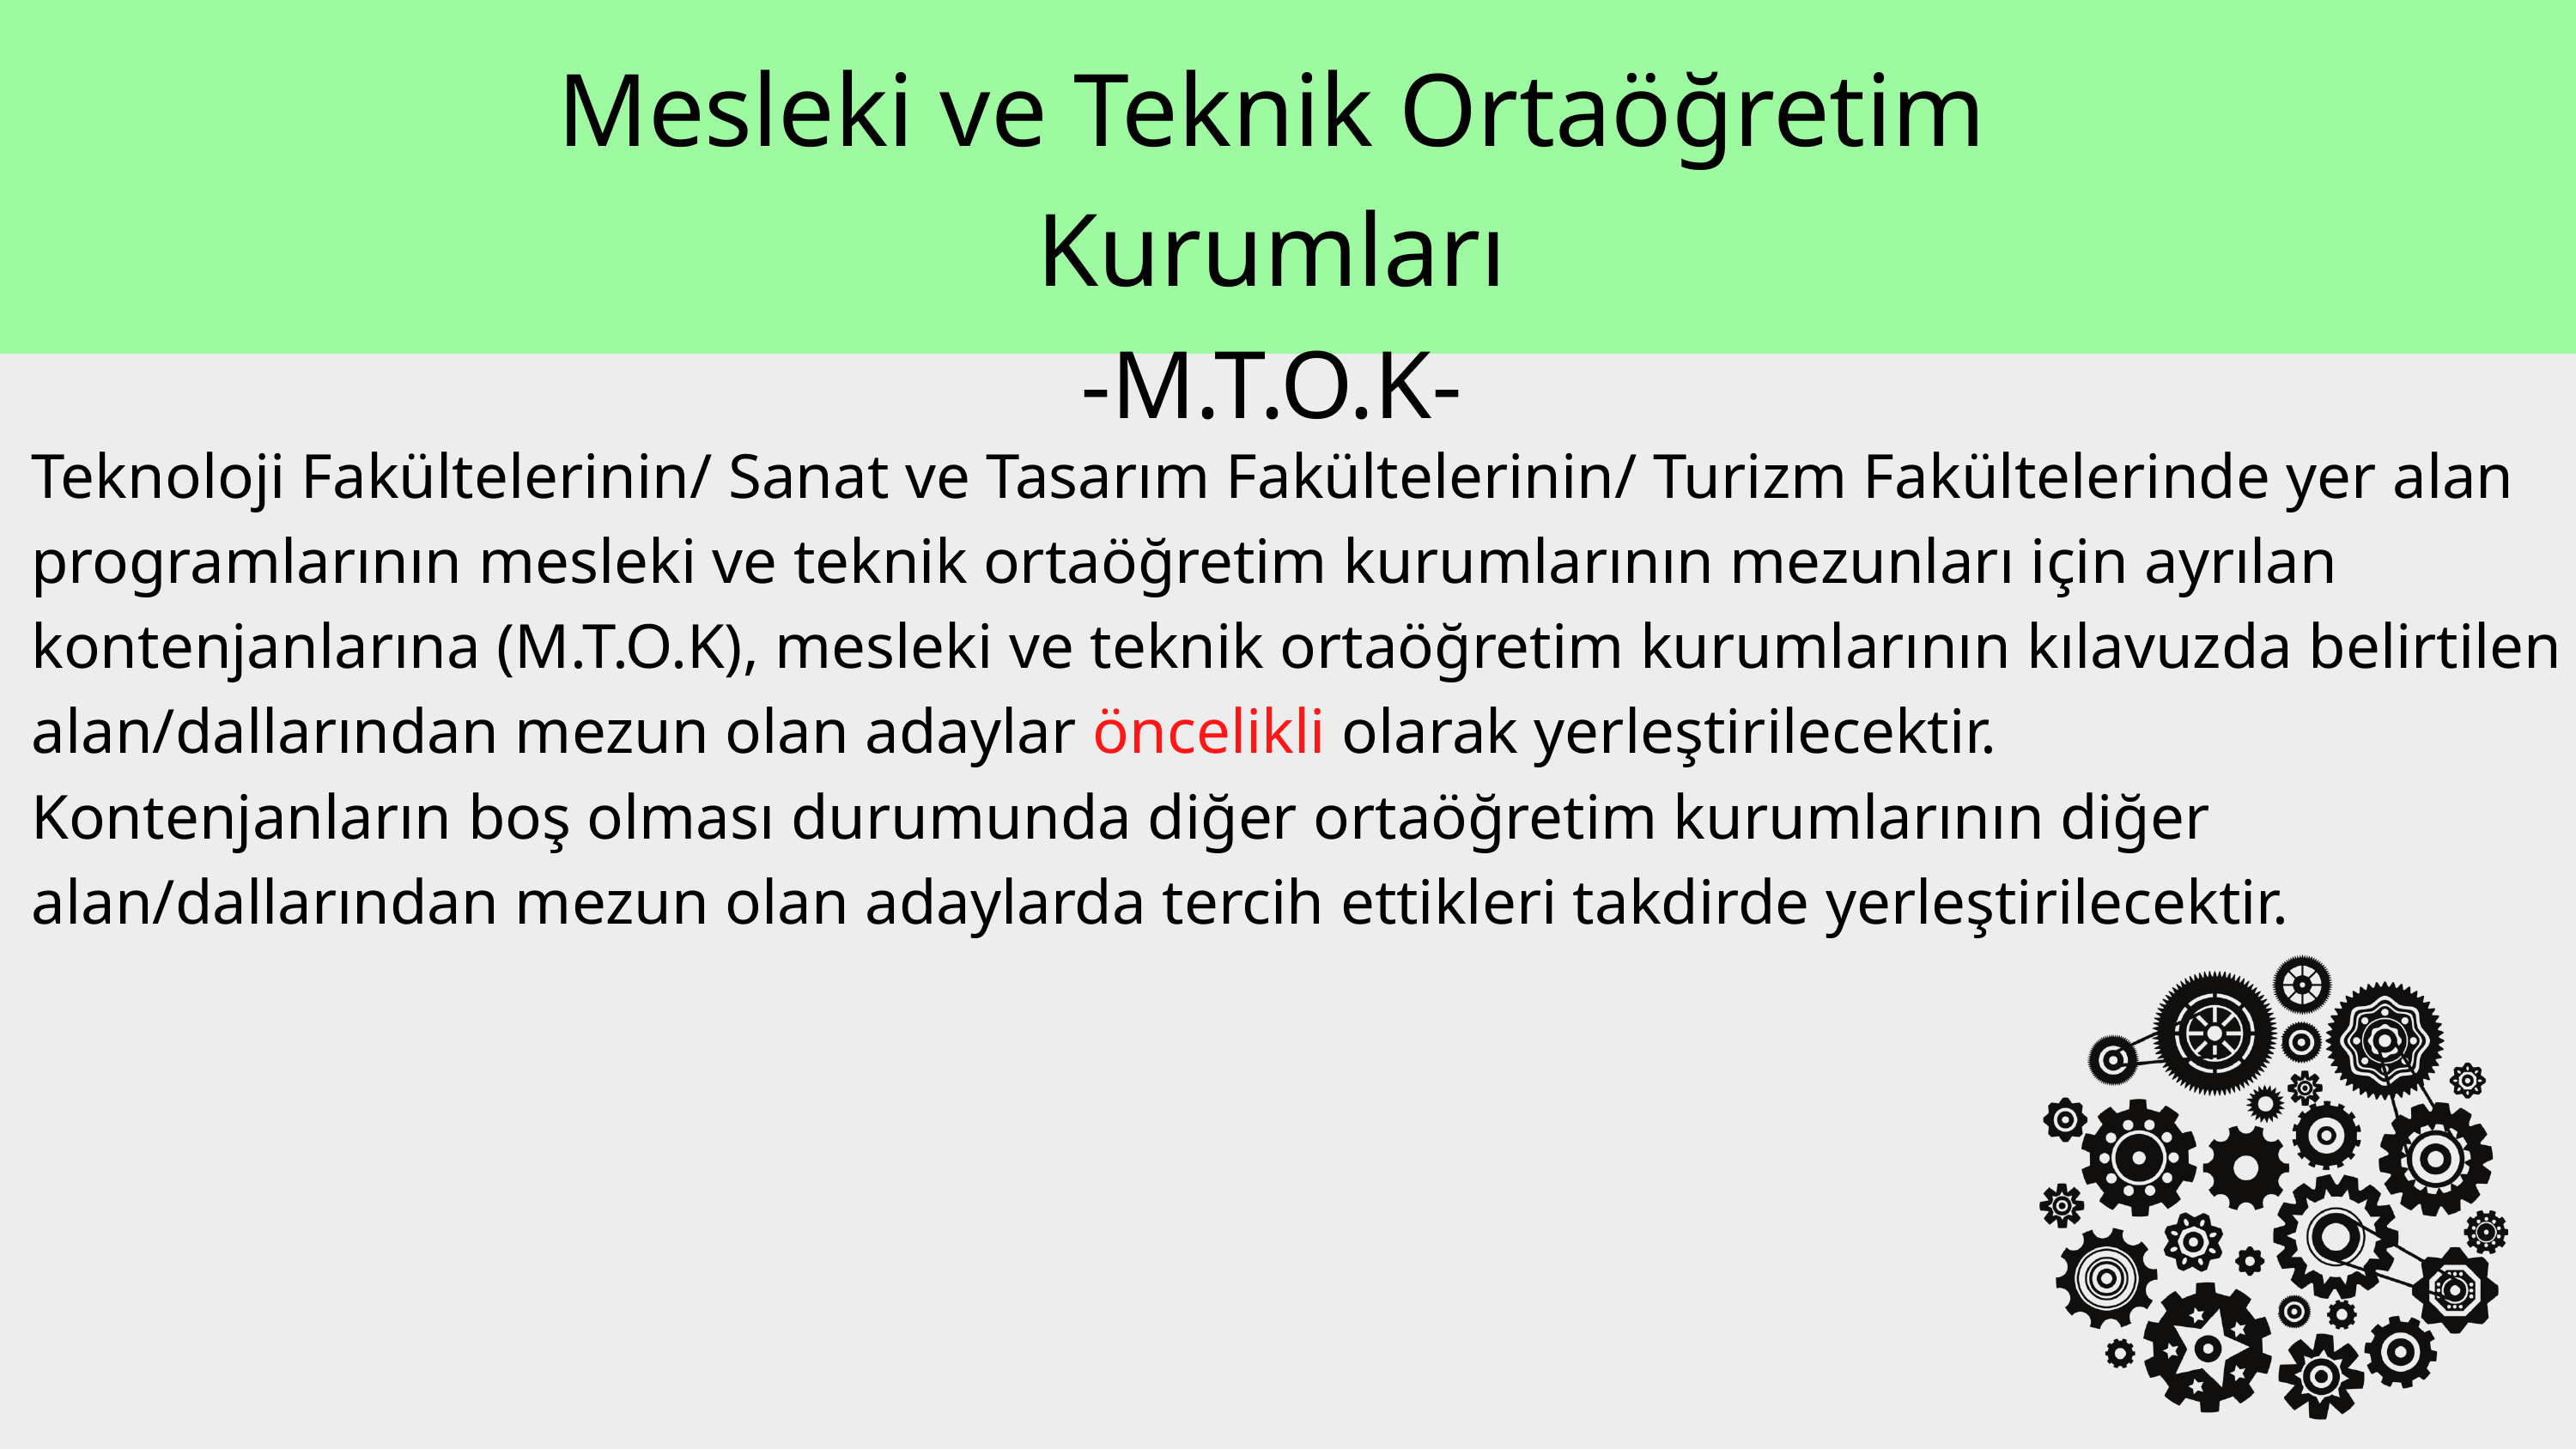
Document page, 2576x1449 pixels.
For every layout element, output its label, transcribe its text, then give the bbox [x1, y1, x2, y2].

picture [2039, 955, 2509, 1420]
text_box [0, 0, 2576, 354]
text_box Teknoloji Fakültelerinin/ Sanat ve Tasarım Fakültelerinin/ Turizm Fakültelerinde yer alan programlarının mesleki ve teknik ortaöğretim kurumlarının mezunları için ayrılan kontenjanlarına (M.T.O.K), mesleki ve teknik ortaöğretim kurumlarının kılavuzda belirtilen alan/dallarından mezun olan adaylar öncelikli olarak yerleştirilecektir. Kontenjanların boş olması durumunda diğer ortaöğretim kurumlarının diğer alan/dallarından mezun olan adaylarda tercih ettikleri takdirde yerleştirilecektir. [31, 425, 2576, 1022]
text_box Mesleki ve Teknik Ortaöğretim Kurumları -M.T.O.K- [341, 26, 2202, 567]
